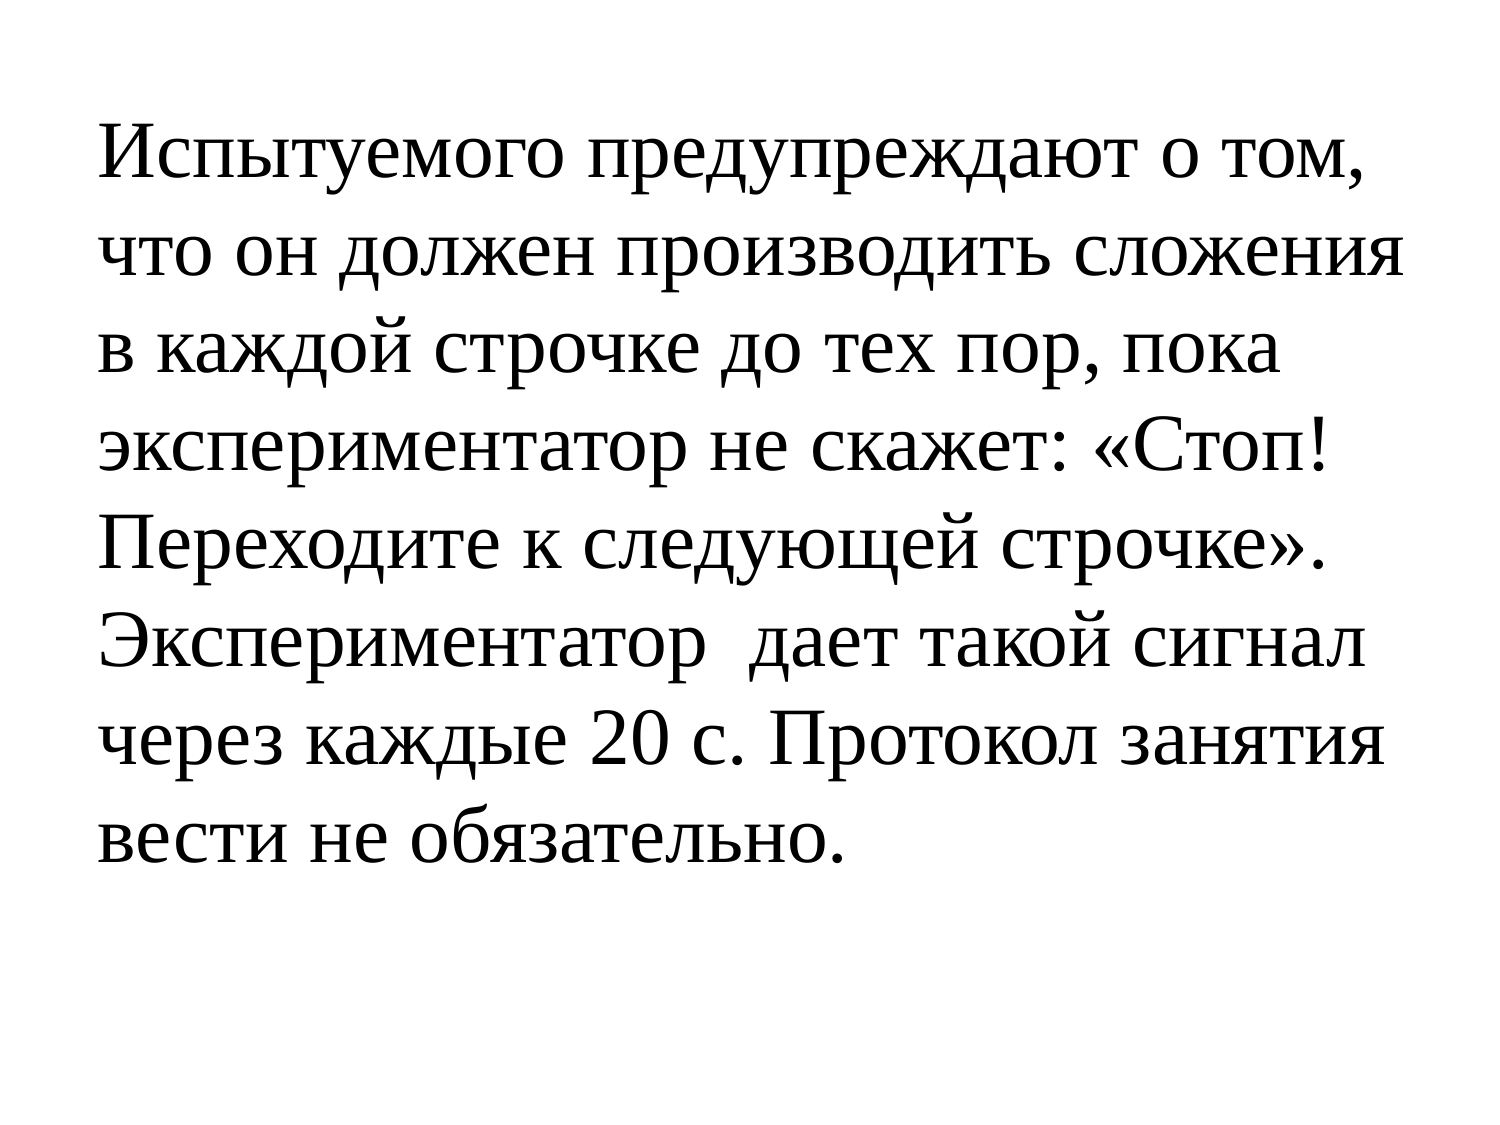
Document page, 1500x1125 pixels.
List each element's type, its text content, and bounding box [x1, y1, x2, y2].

title Испытуемого предупреждают о том, что он должен производить сложения в каждой строчке до тех пор, пока экспериментатор не скажет: «Стоп! Переходите к следующей строчке». Экспериментатор дает такой сигнал через каждые 20 с. Протокол занятия вести не обязательно. [82, 82, 1425, 991]
